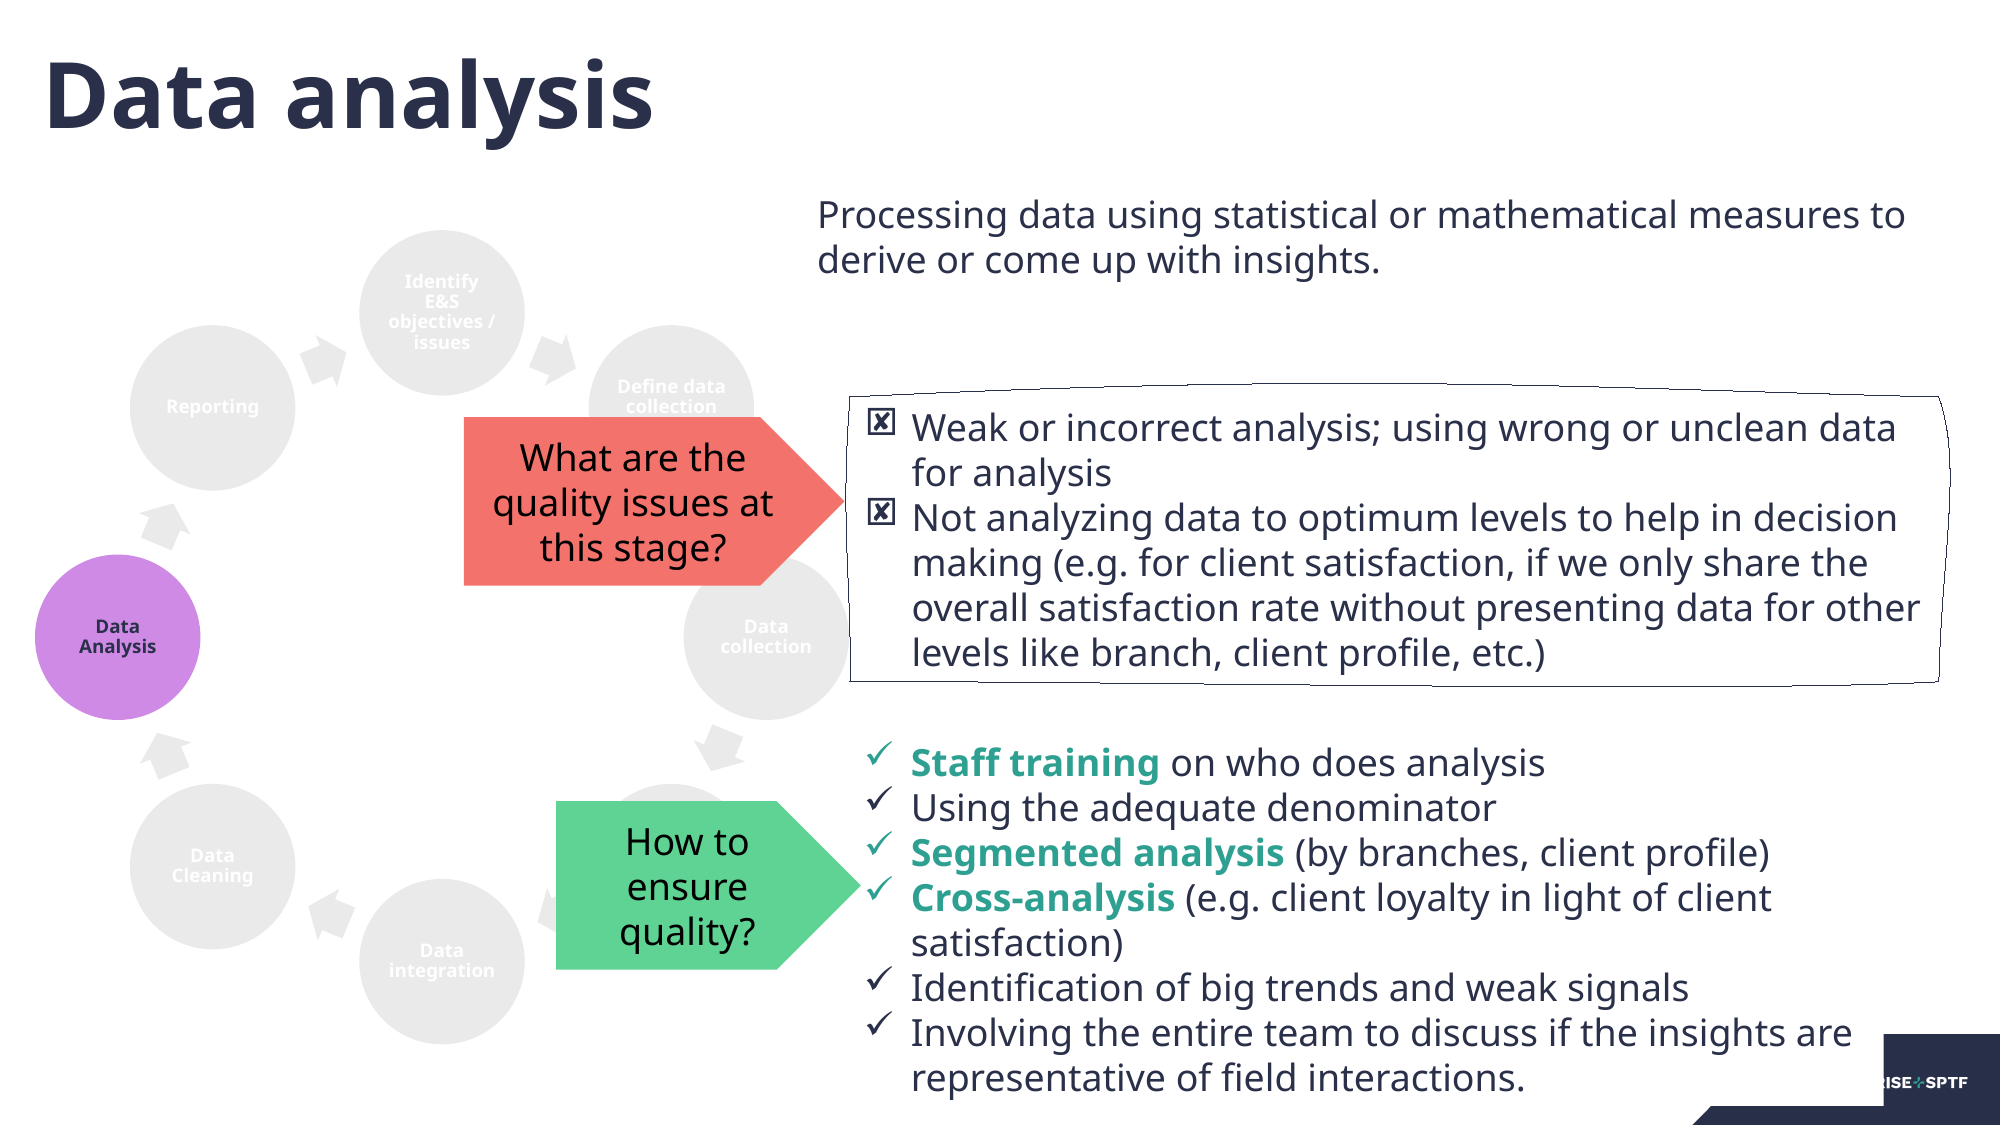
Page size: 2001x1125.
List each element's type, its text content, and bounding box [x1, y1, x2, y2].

text_box Staff training on who does analysis Using the adequate denominator Segmented analysis (by branches, client profile) Cross-analysis (e.g. client loyalty in light of client satisfaction) Identification of big trends and weak signals Involving the entire team to discuss if the insights are representative of field interactions. [849, 731, 1884, 1106]
text_box Processing data using statistical or mathematical measures to derive or come up with insights. [801, 174, 1927, 297]
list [0, 229, 954, 1045]
text_box Data analysis [27, 18, 1753, 165]
text_box Weak or incorrect analysis; using wrong or unclean data for analysis Not analyzing data to optimum levels to help in decision making (e.g. for client satisfaction, if we only share the overall satisfaction rate without presenting data for other levels like branch, client profile, etc.) [954, 383, 1951, 687]
